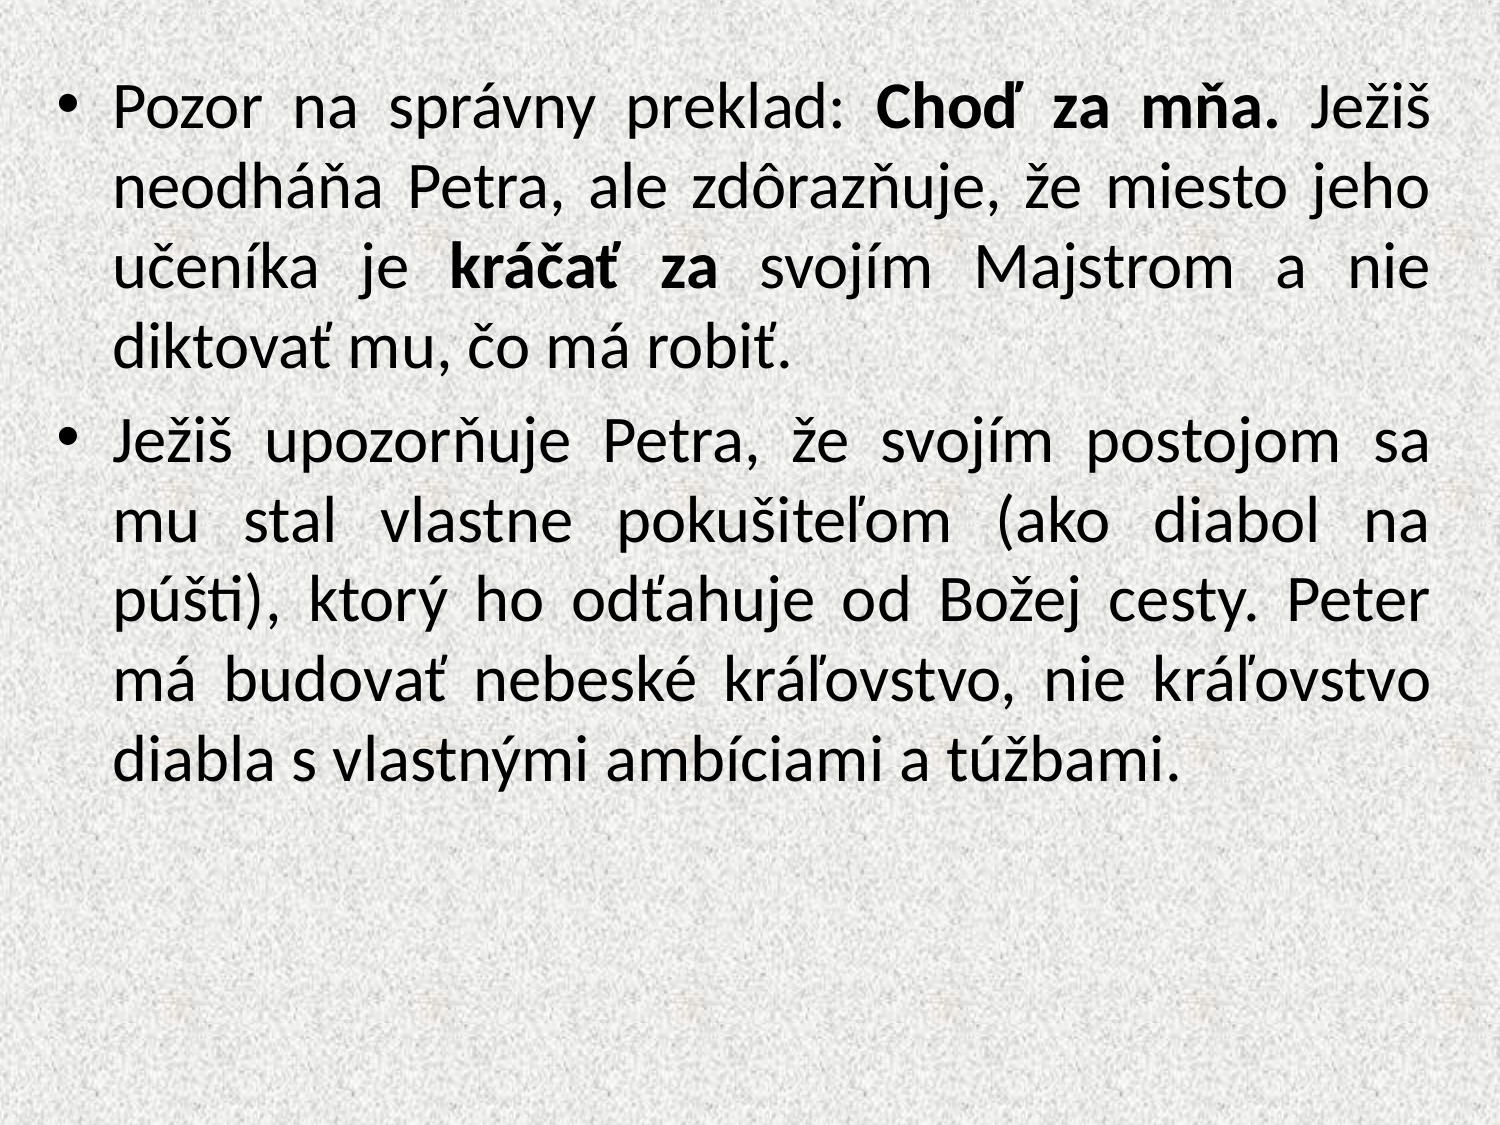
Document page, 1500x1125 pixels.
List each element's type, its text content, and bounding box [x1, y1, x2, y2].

list Pozor na správny preklad: Choď za mňa. Ježiš neodháňa Petra, ale zdôrazňuje, že miesto jeho učeníka je kráčať za svojím Majstrom a nie diktovať mu, čo má robiť. Ježiš upozorňuje Petra, že svojím postojom sa mu stal vlastne pokušiteľom (ako diabol na púšti), ktorý ho odťahuje od Božej cesty. Peter má budovať nebeské kráľovstvo, nie kráľovstvo diabla s vlastnými ambíciami a túžbami. [40, 54, 1448, 1071]
picture [0, 0, 1500, 1125]
